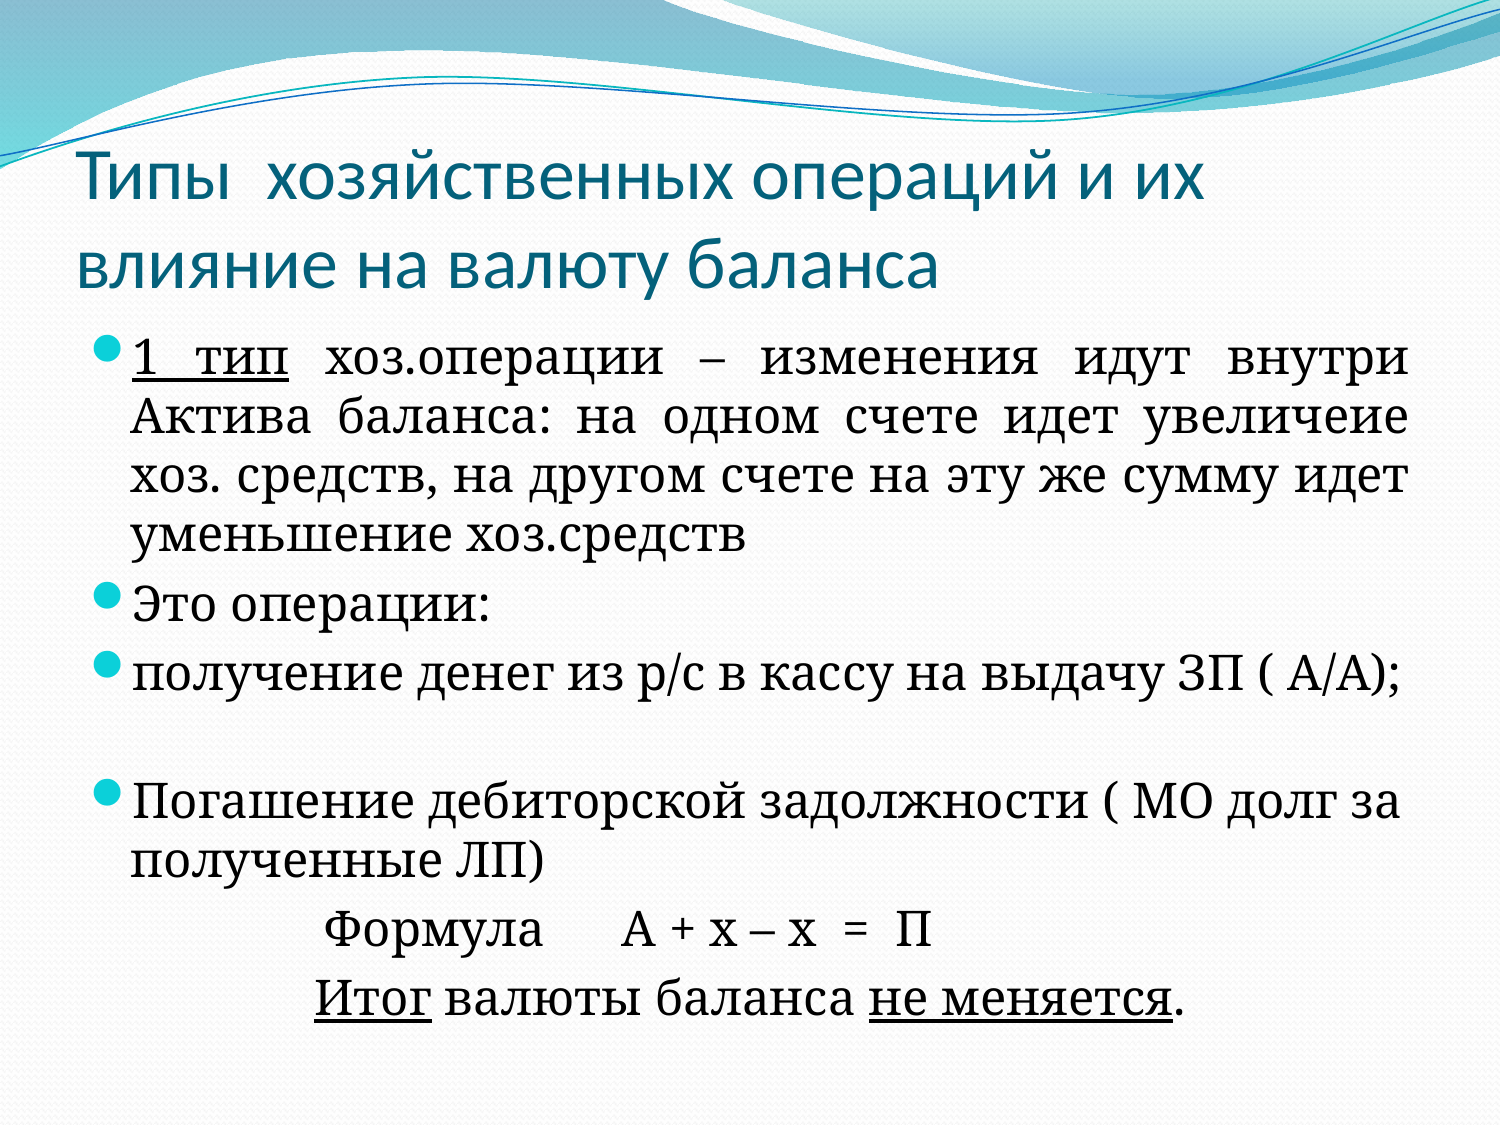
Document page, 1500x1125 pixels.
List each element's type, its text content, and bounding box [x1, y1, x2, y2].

title Типы хозяйственных операций и их влияние на валюту баланса [75, 115, 1425, 303]
list 1 тип хоз.операции – изменения идут внутри Актива баланса: на одном счете идет увеличеие хоз. средств, на другом счете на эту же сумму идет уменьшение хоз.средств Это операции: получение денег из р/с в кассу на выдачу ЗП ( А/А); Погашение дебиторской задолжности ( МО долг за полученные ЛП) Формула А + х – х = П Итог валюты баланса не меняется. [75, 317, 1425, 1038]
